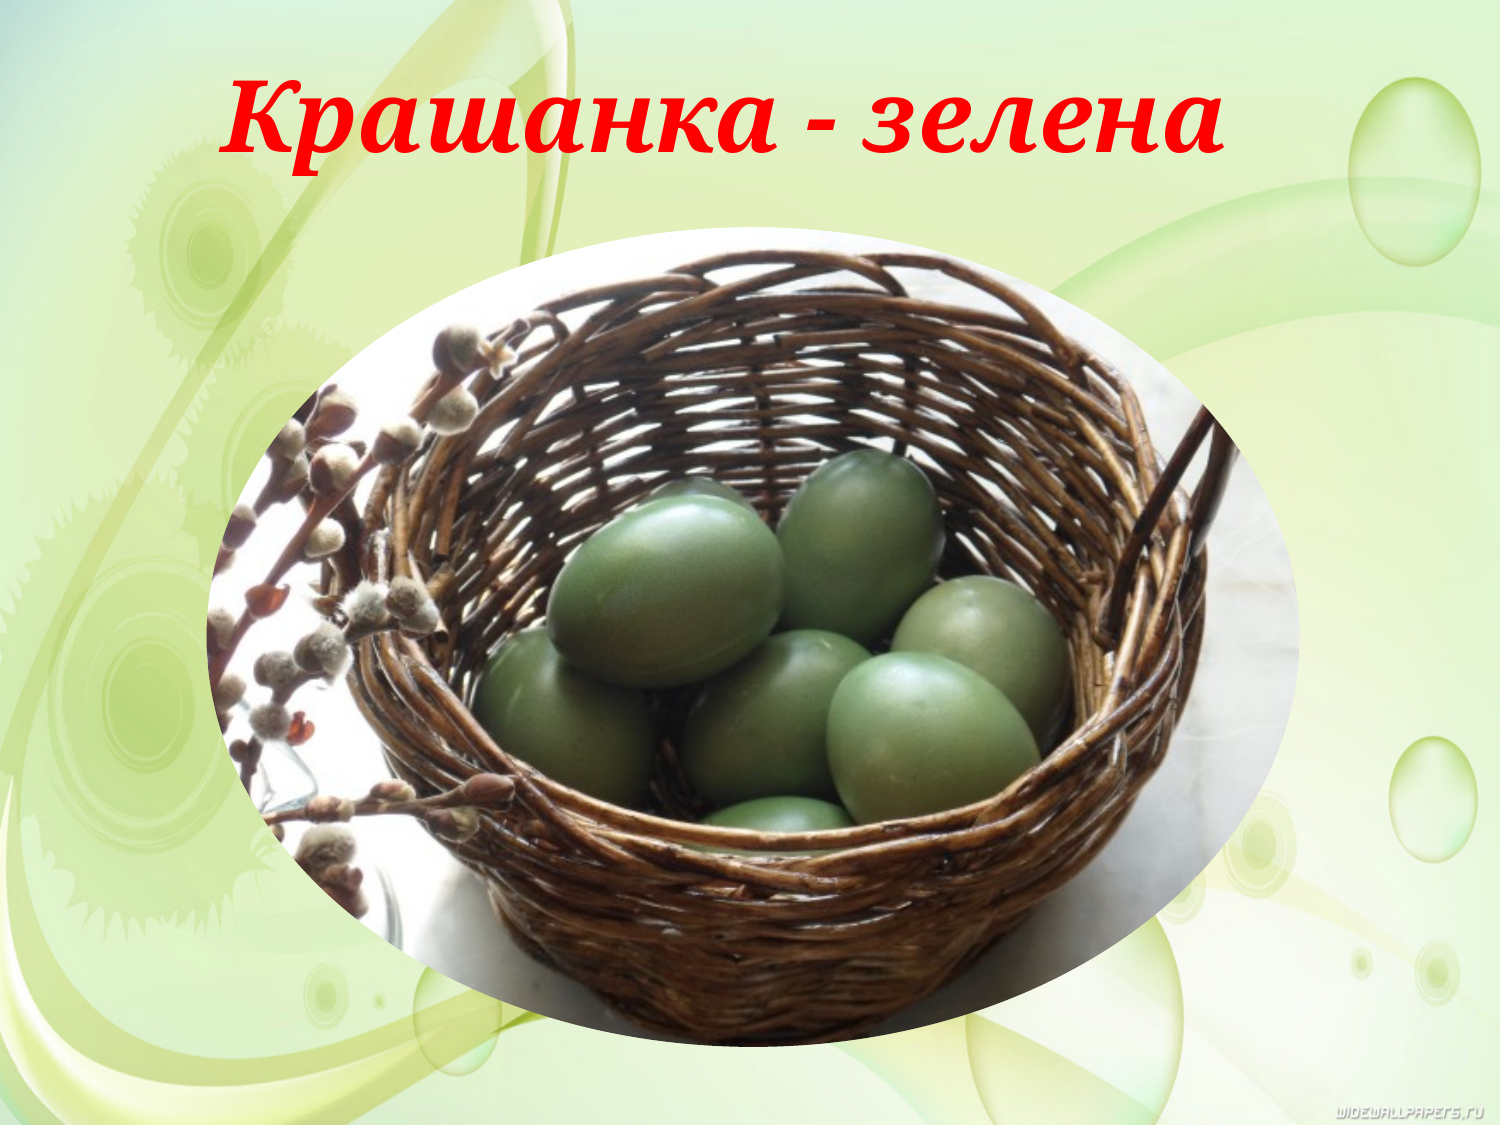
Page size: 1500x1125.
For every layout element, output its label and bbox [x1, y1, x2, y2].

picture [0, 0, 1500, 1125]
list [206, 226, 1300, 1048]
